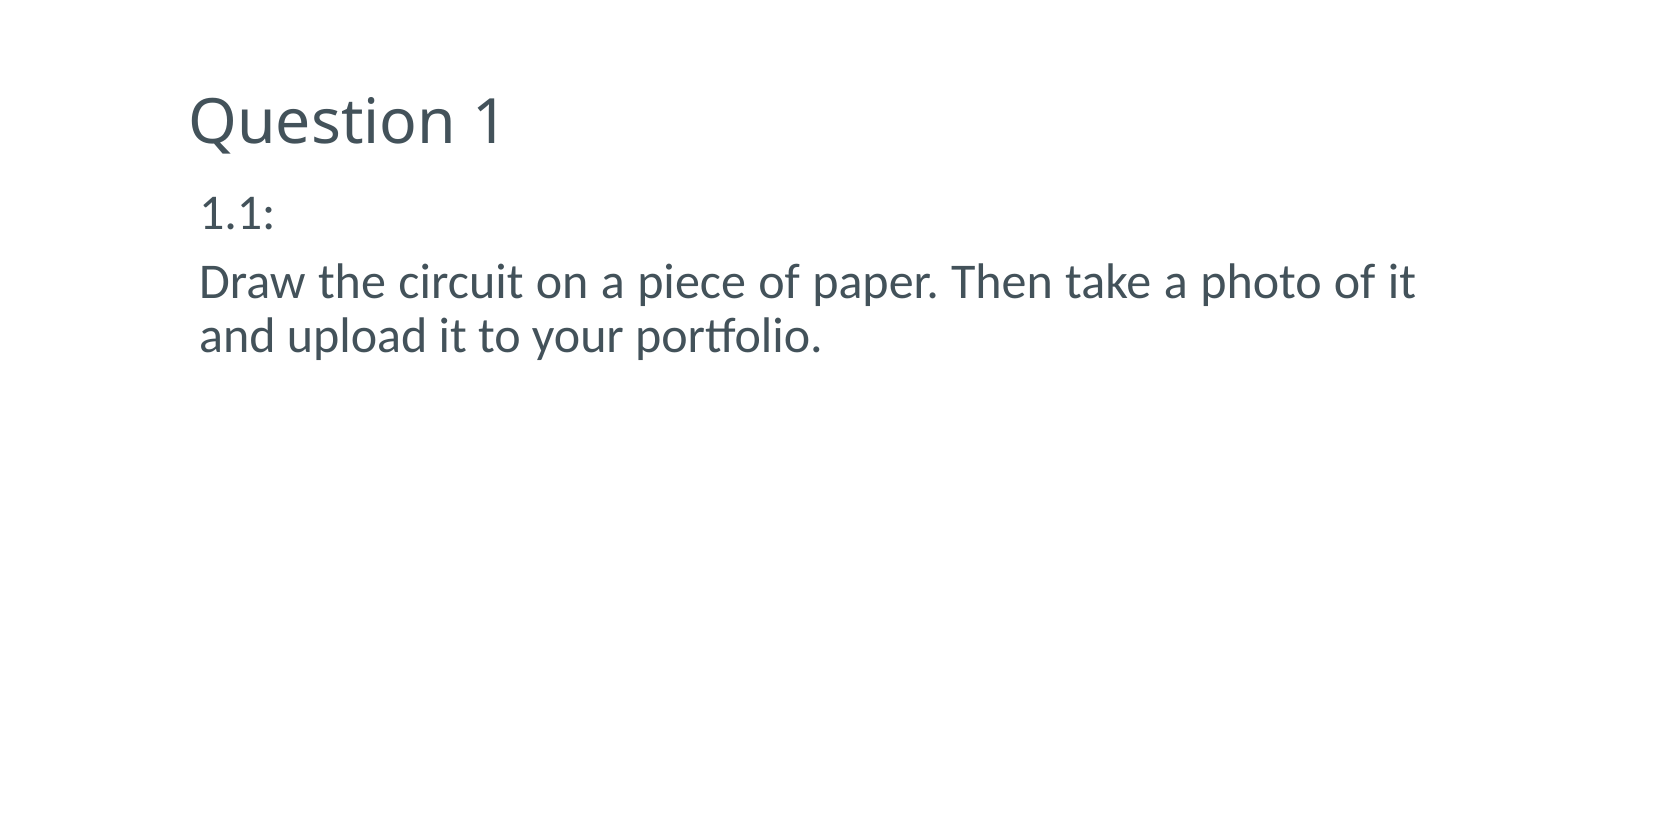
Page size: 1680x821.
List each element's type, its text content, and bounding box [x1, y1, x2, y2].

title Question 1 [173, 43, 1433, 203]
list 1.1: Draw the circuit on a piece of paper. Then take a photo of it and upload it to your portfolio. [184, 179, 1433, 754]
